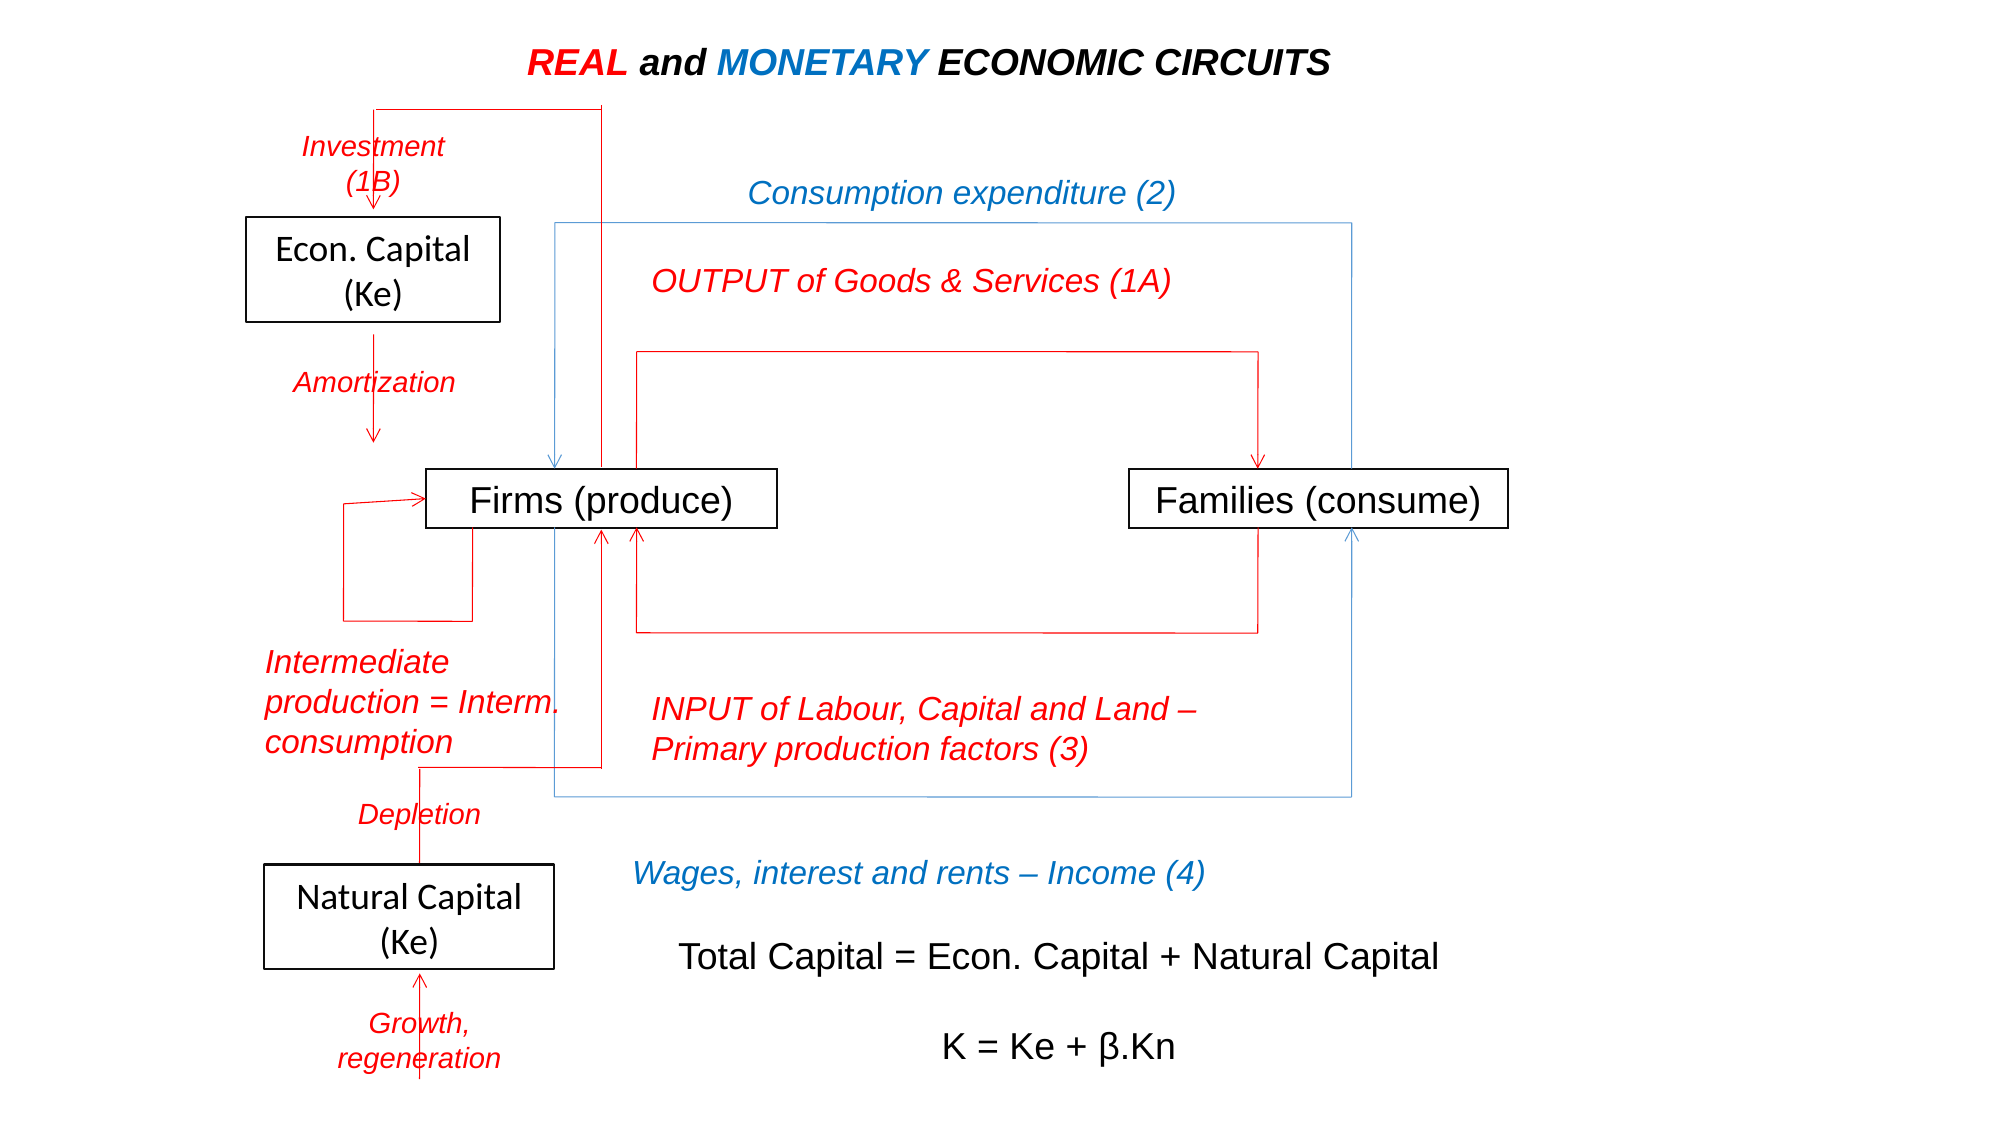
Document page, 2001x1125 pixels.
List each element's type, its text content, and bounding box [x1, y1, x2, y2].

text_box Firms (produce) [425, 468, 778, 529]
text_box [343, 499, 426, 504]
text_box REAL and MONETARY ECONOMIC CIRCUITS [512, 30, 1346, 91]
text_box Total Capital = Econ. Capital + Natural Capital K = Ke + β.Kn [542, 925, 1575, 1075]
text_box Investment (1B) [267, 120, 373, 205]
text_box Amortization [278, 356, 373, 407]
text_box Growth, regeneration [313, 996, 526, 1082]
text_box Families (consume) [1128, 468, 1508, 529]
text_box Natural Capital (Ke) [264, 864, 555, 970]
text_box Intermediate production = Interm. consumption [249, 632, 587, 768]
text_box Consumption expenditure (2) [732, 163, 1192, 219]
text_box Wages, interest and rents – Income (4) [617, 843, 1222, 899]
text_box Depletion [343, 787, 555, 838]
text_box Investment (1B) [374, 120, 480, 205]
text_box OUTPUT of Goods & Services (1A) [636, 252, 1307, 307]
text_box Econ. Capital (Ke) [246, 216, 500, 322]
text_box Amortization [374, 356, 491, 407]
text_box INPUT of Labour, Capital and Land – Primary production factors (3) [636, 679, 1258, 775]
